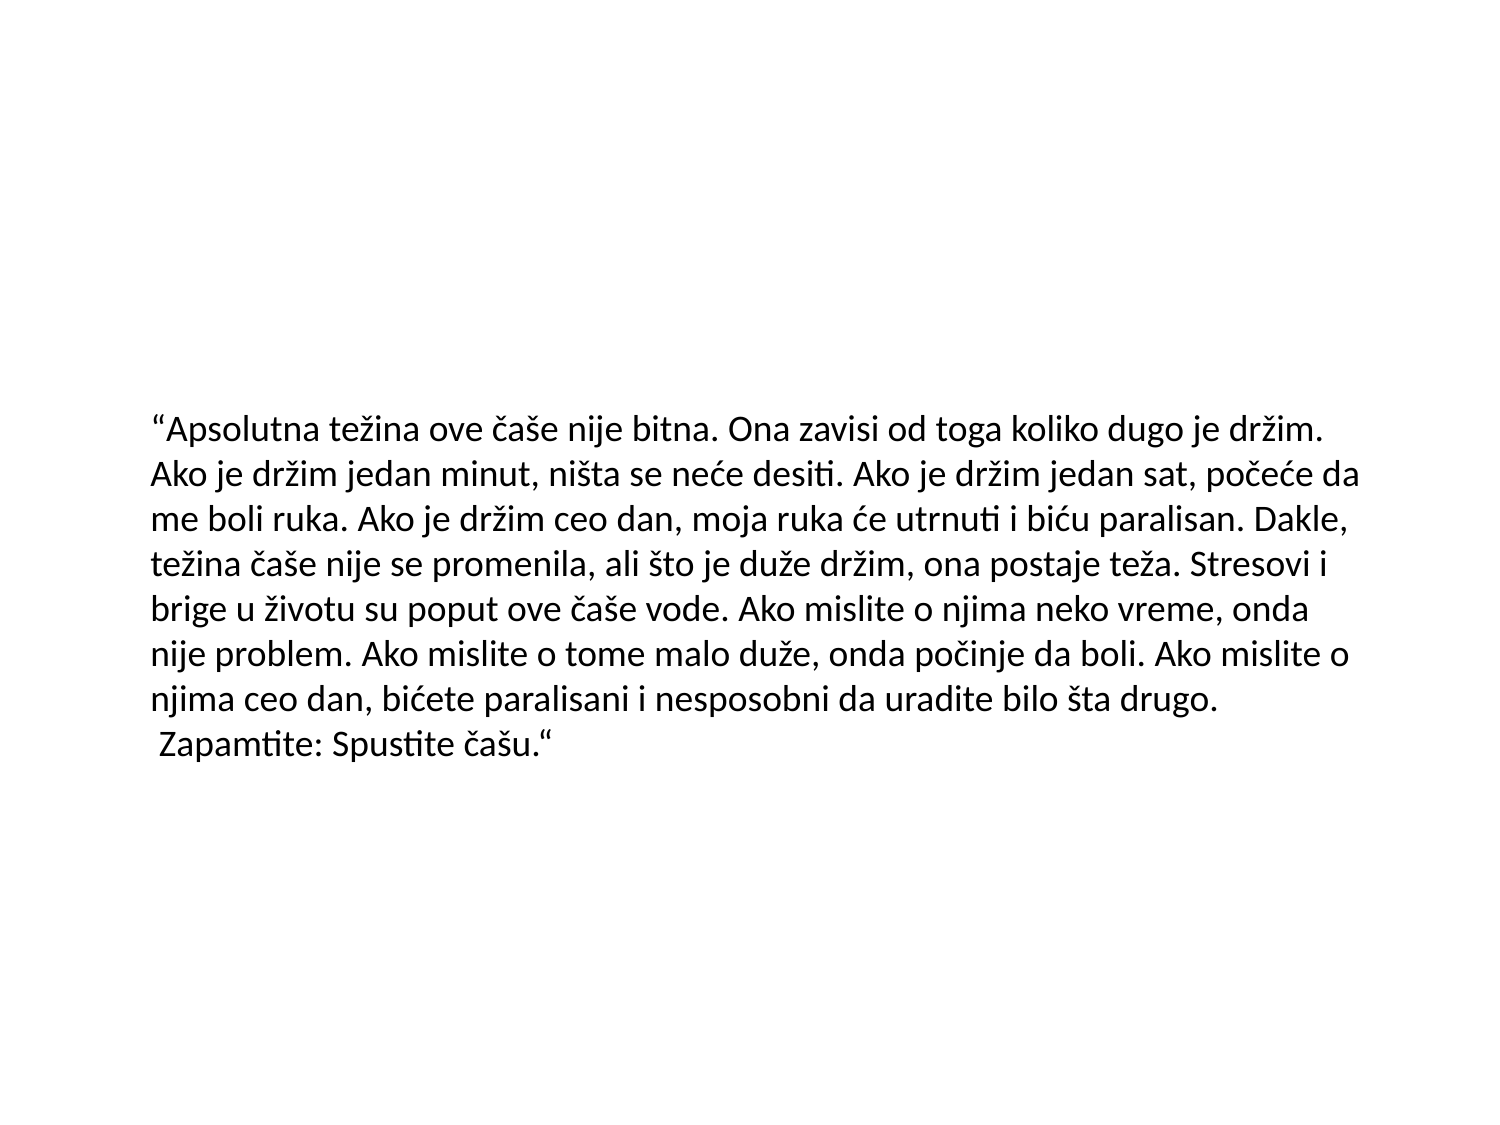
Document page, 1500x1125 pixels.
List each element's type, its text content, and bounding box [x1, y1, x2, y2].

text_box “Apsolutna težina ove čaše nije bitna. Ona zavisi od toga koliko dugo je držim. Ako je držim jedan minut, ništa se neće desiti. Ako je držim jedan sat, počeće da me boli ruka. Ako je držim ceo dan, moja ruka će utrnuti i biću paralisan. Dakle, težina čaše nije se promenila, ali što je duže držim, ona postaje teža. Stresovi i brige u životu su poput ove čaše vode. Ako mislite o njima neko vreme, onda nije problem. Ako mislite o tome malo duže, onda počinje da boli. Ako mislite o njima ceo dan, bićete paralisani i nesposobni da uradite bilo šta drugo. Zapamtite: Spustite čašu.“ [135, 397, 1388, 772]
